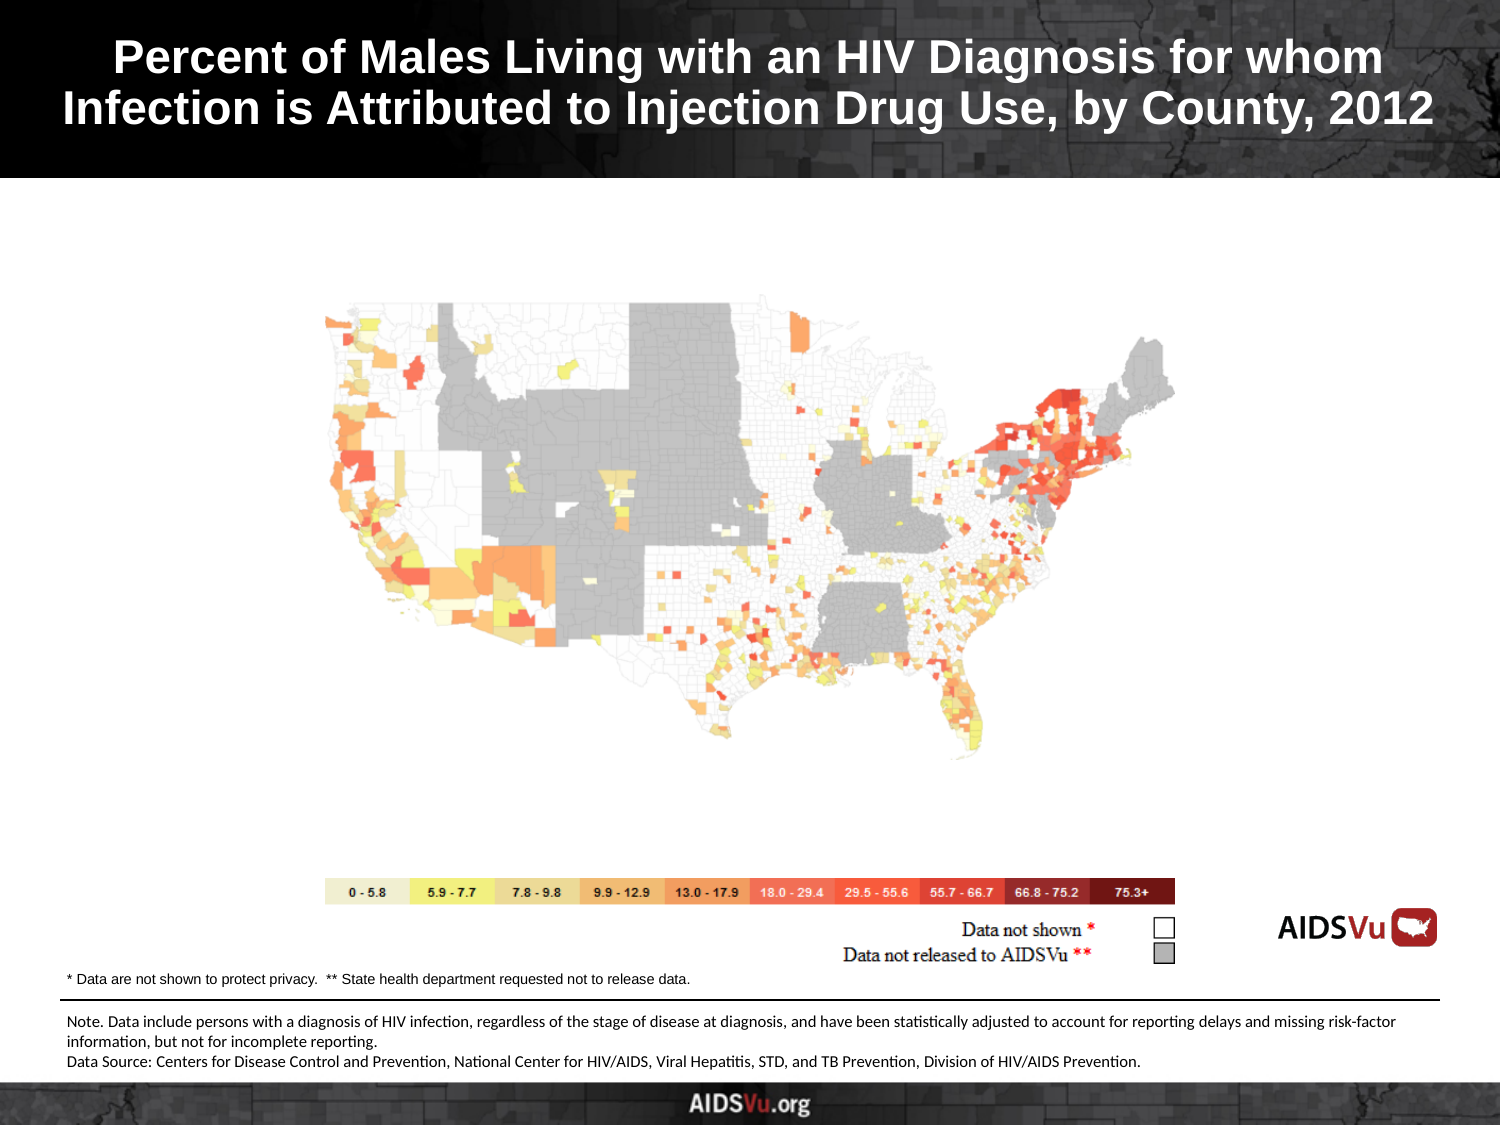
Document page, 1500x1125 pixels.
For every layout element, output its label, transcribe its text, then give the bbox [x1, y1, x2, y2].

title Percent of Males Living with an HIV Diagnosis for whom Infection is Attributed to Injection Drug Use, by County, 2012 [0, 0, 1500, 168]
picture [325, 294, 1175, 760]
text_box * Data are not shown to protect privacy. ** State health department requested not to release data. [59, 962, 1410, 995]
picture [325, 878, 1175, 964]
text_box Note. Data include persons with a diagnosis of HIV infection, regardless of the stage of disease at diagnosis, and have been statistically adjusted to account for reporting delays and missing risk-factor information, but not for incomplete reporting. Data Source: Centers for Disease Control and Prevention, National Center for HIV/AIDS, Viral Hepatitis, STD, and TB Prevention, Division of HIV/AIDS Prevention. [59, 1003, 1410, 1078]
